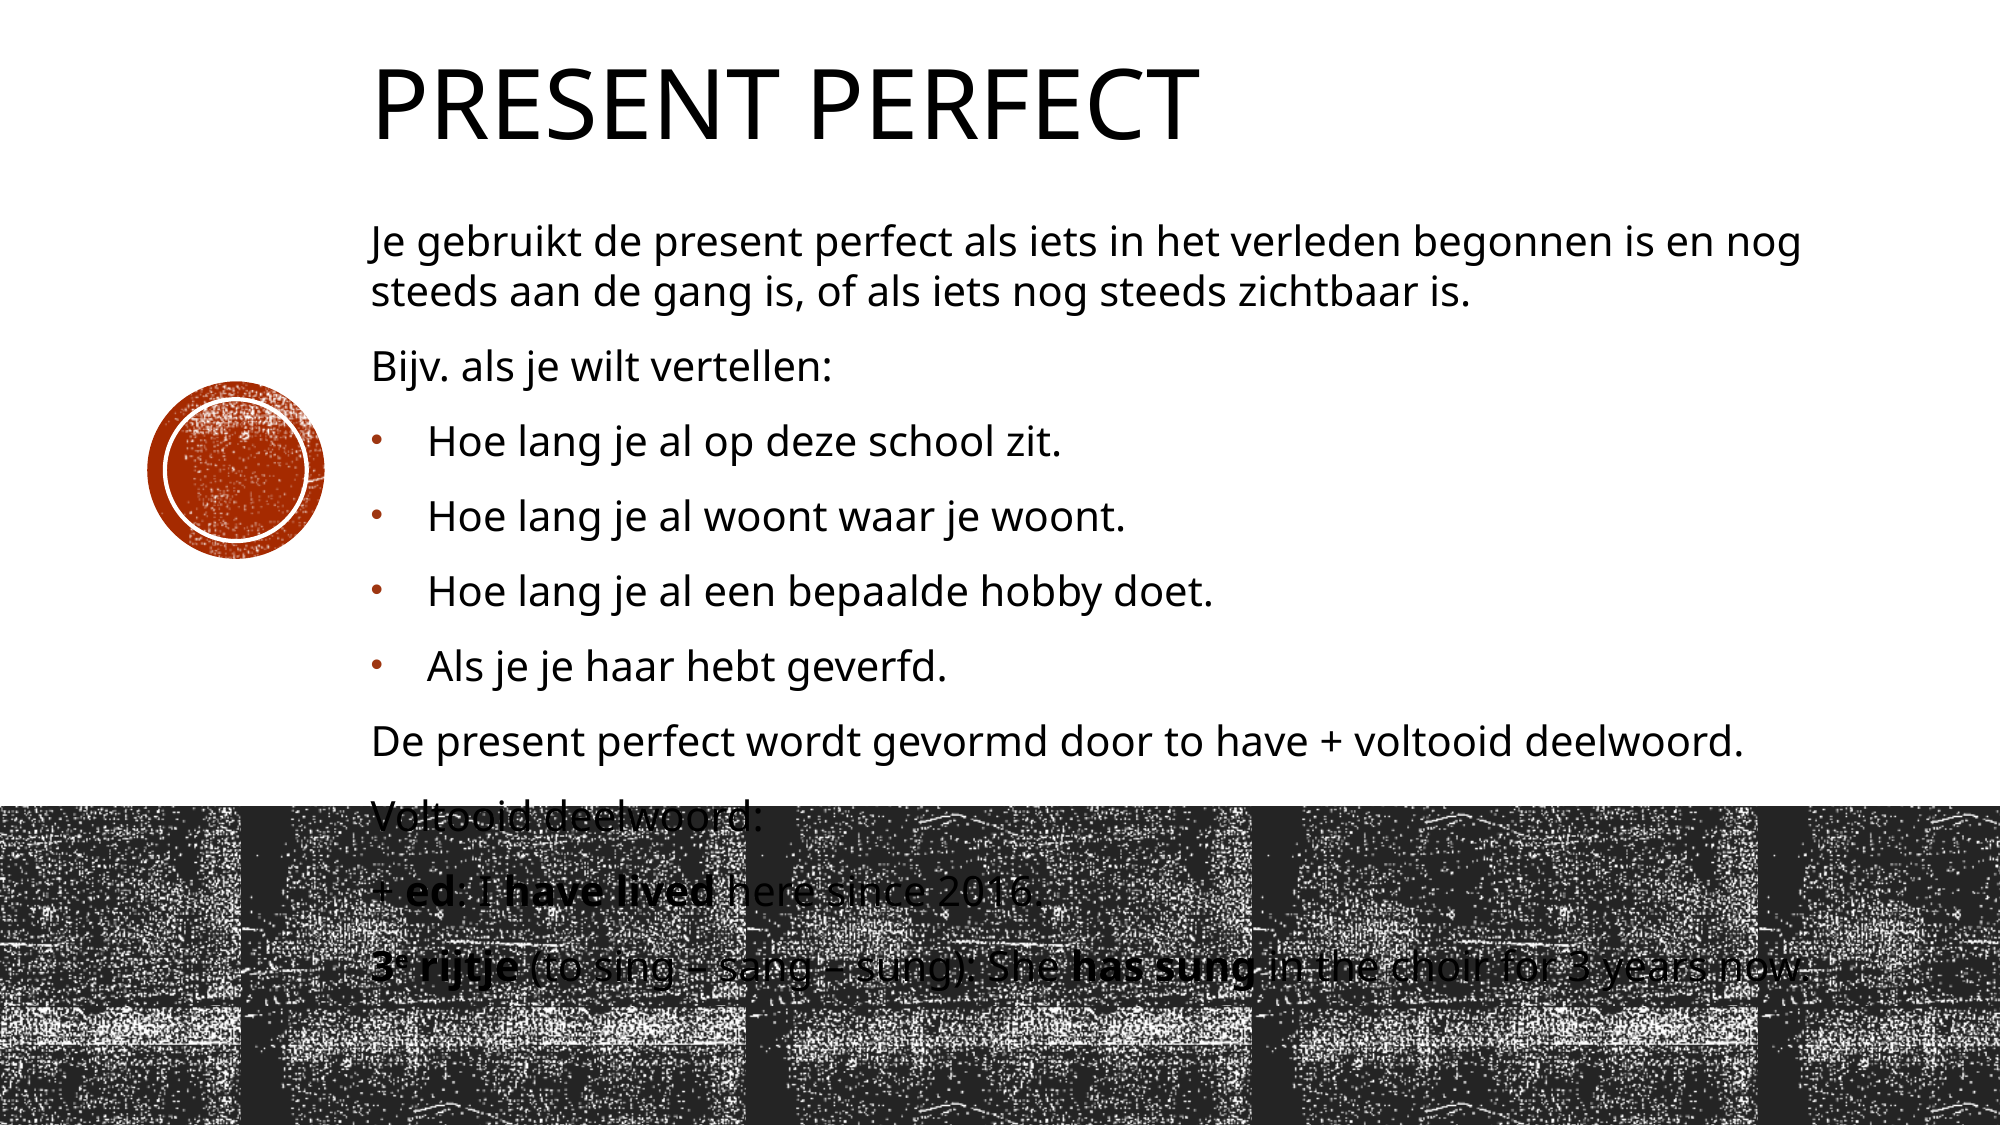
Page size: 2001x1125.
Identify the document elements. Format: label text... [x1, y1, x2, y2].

list Je gebruikt de present perfect als iets in het verleden begonnen is en nog steeds aan de gang is, of als iets nog steeds zichtbaar is. Bijv. als je wilt vertellen: Hoe lang je al op deze school zit. Hoe lang je al woont waar je woont. Hoe lang je al een bepaalde hobby doet. Als je je haar hebt geverfd. De present perfect wordt gevormd door to have + voltooid deelwoord. Voltooid deelwoord: + ed: I have lived here since 2016. 3e rijtje (to sing – sang – sung): She has sung in the choir for 3 years now. [355, 206, 1841, 1089]
title Present perfect [355, 56, 1927, 166]
